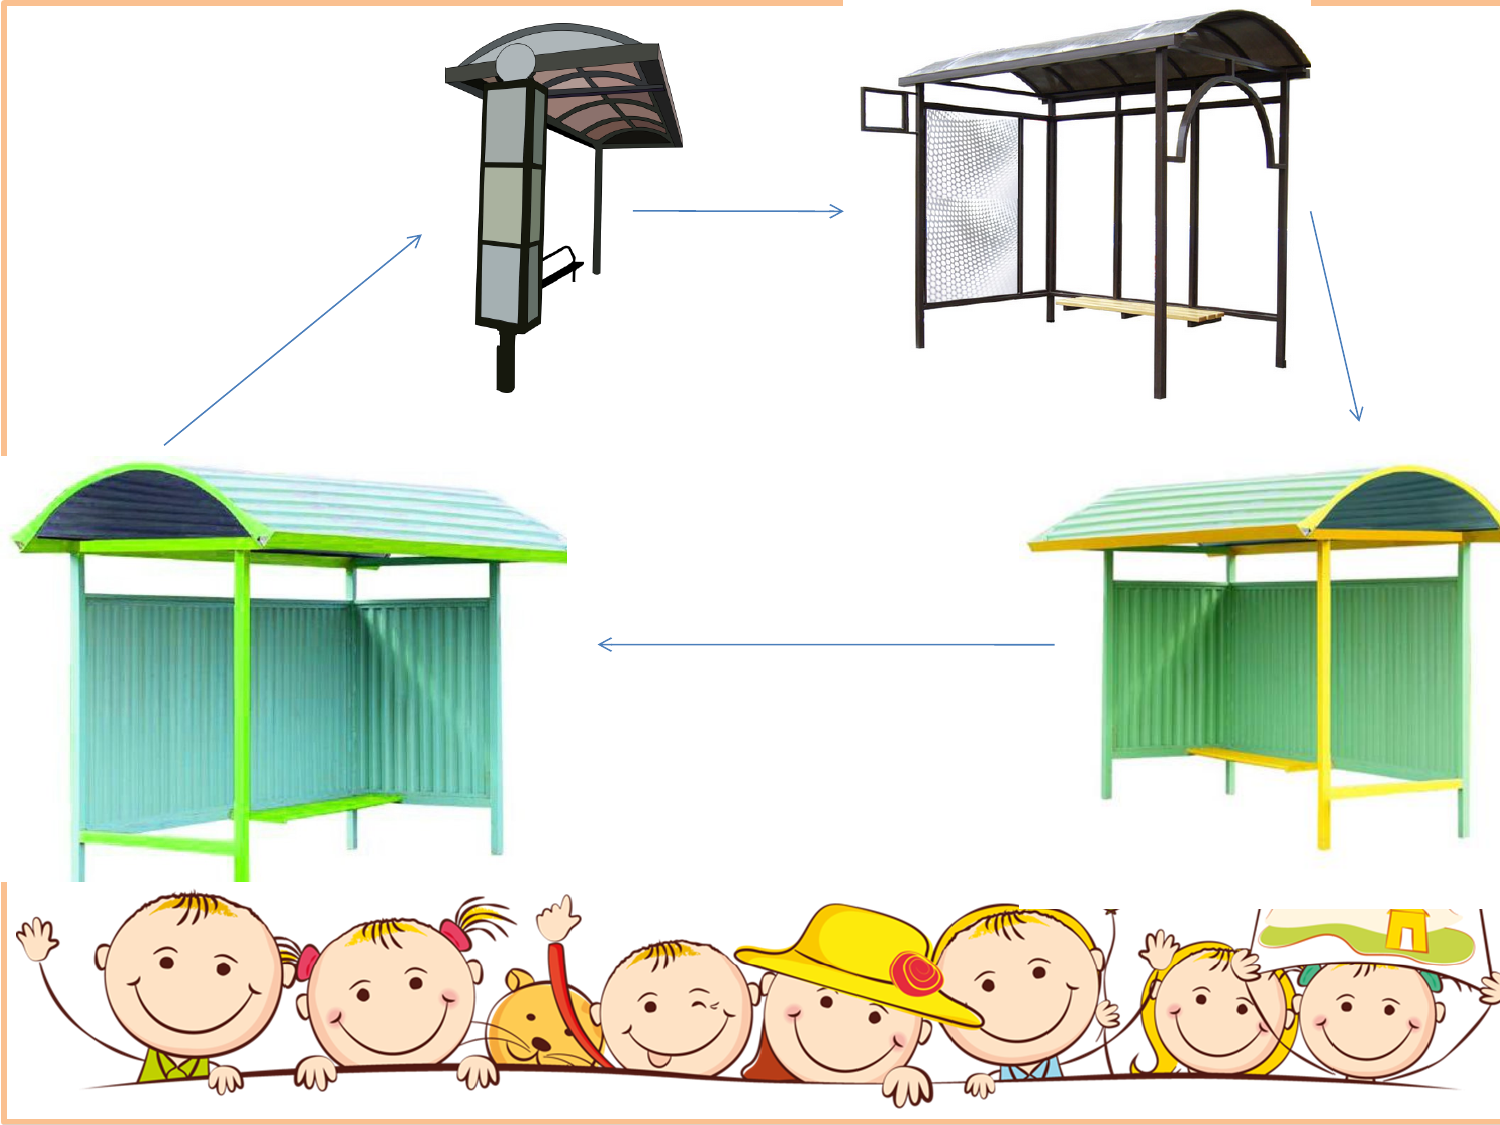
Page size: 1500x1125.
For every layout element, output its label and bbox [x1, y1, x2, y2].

text_box [163, 234, 423, 446]
text_box [1310, 211, 1360, 423]
picture [0, 0, 1500, 1125]
